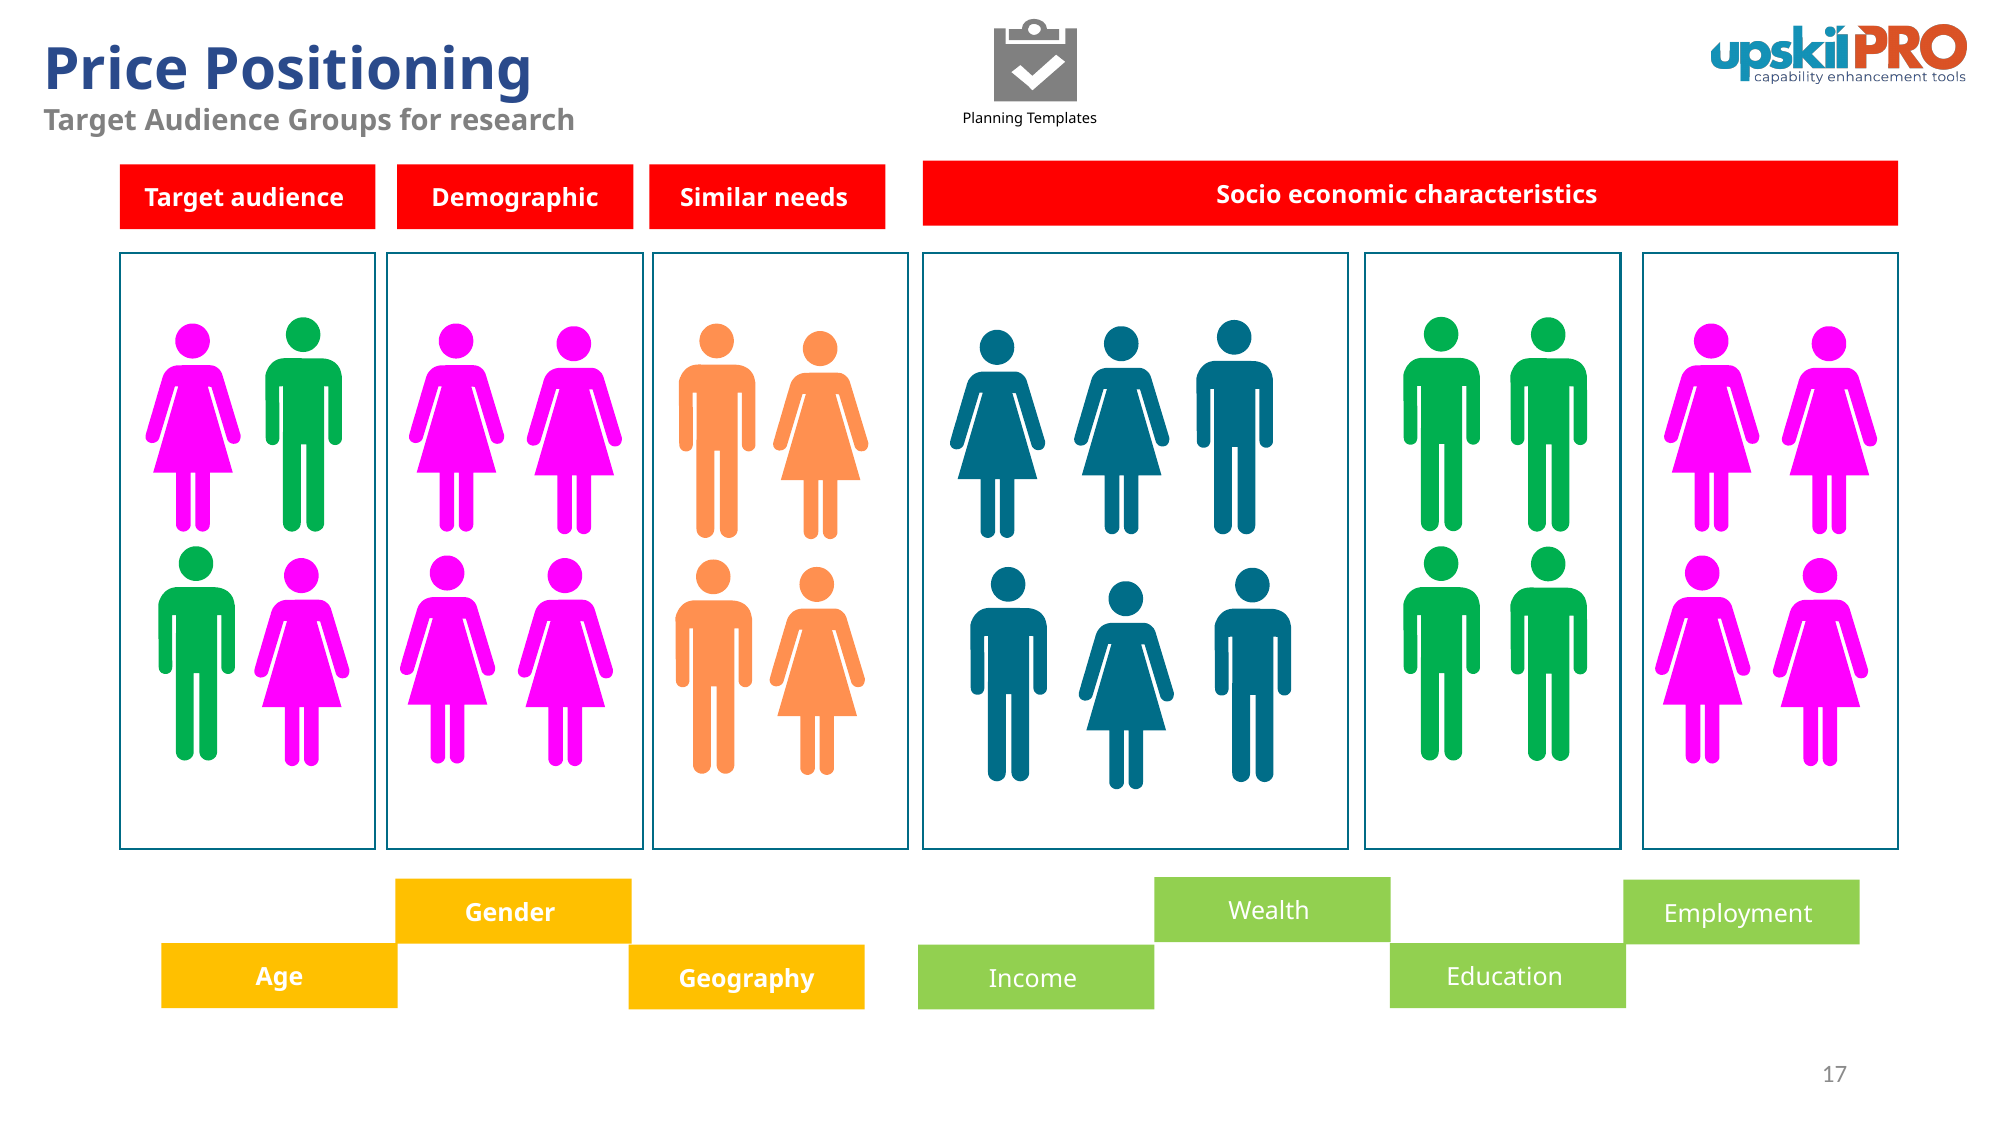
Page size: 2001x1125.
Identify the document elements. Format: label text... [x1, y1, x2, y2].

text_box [1664, 323, 1760, 532]
text_box [652, 252, 909, 850]
text_box [1364, 252, 1622, 850]
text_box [970, 566, 1047, 782]
text_box Education [1389, 942, 1627, 1009]
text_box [1510, 317, 1588, 532]
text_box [1510, 546, 1588, 761]
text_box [945, 18, 1115, 135]
picture [1711, 24, 1967, 85]
text_box Target audience [119, 163, 376, 230]
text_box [1781, 326, 1878, 535]
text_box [1074, 326, 1170, 535]
text_box Demographic [396, 163, 634, 230]
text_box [1196, 319, 1274, 535]
text_box Geography [627, 943, 866, 1010]
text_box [1403, 316, 1480, 532]
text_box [949, 329, 1046, 538]
text_box Price Positioning Target Audience Groups for research [28, 24, 1608, 144]
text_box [1078, 581, 1174, 790]
text_box [386, 252, 644, 850]
text_box Age [160, 942, 399, 1009]
text_box [1642, 252, 1899, 850]
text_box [1655, 555, 1751, 764]
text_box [158, 546, 235, 761]
text_box Income [917, 943, 1155, 1010]
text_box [517, 558, 613, 767]
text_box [773, 331, 869, 540]
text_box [254, 558, 350, 767]
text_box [400, 555, 496, 764]
text_box Similar needs [648, 163, 887, 230]
text_box Employment [1622, 879, 1861, 946]
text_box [1403, 546, 1480, 761]
text_box Socio economic characteristics [922, 160, 1899, 227]
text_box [1772, 558, 1869, 767]
text_box [922, 252, 1349, 850]
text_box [769, 567, 865, 775]
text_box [675, 559, 753, 774]
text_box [145, 323, 241, 532]
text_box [678, 323, 756, 538]
text_box [119, 252, 376, 850]
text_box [526, 326, 622, 535]
slide_number 17 [1412, 1042, 1863, 1103]
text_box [265, 317, 342, 532]
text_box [1214, 567, 1292, 782]
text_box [408, 323, 505, 532]
text_box Gender [394, 878, 633, 945]
text_box Wealth [1153, 876, 1392, 943]
